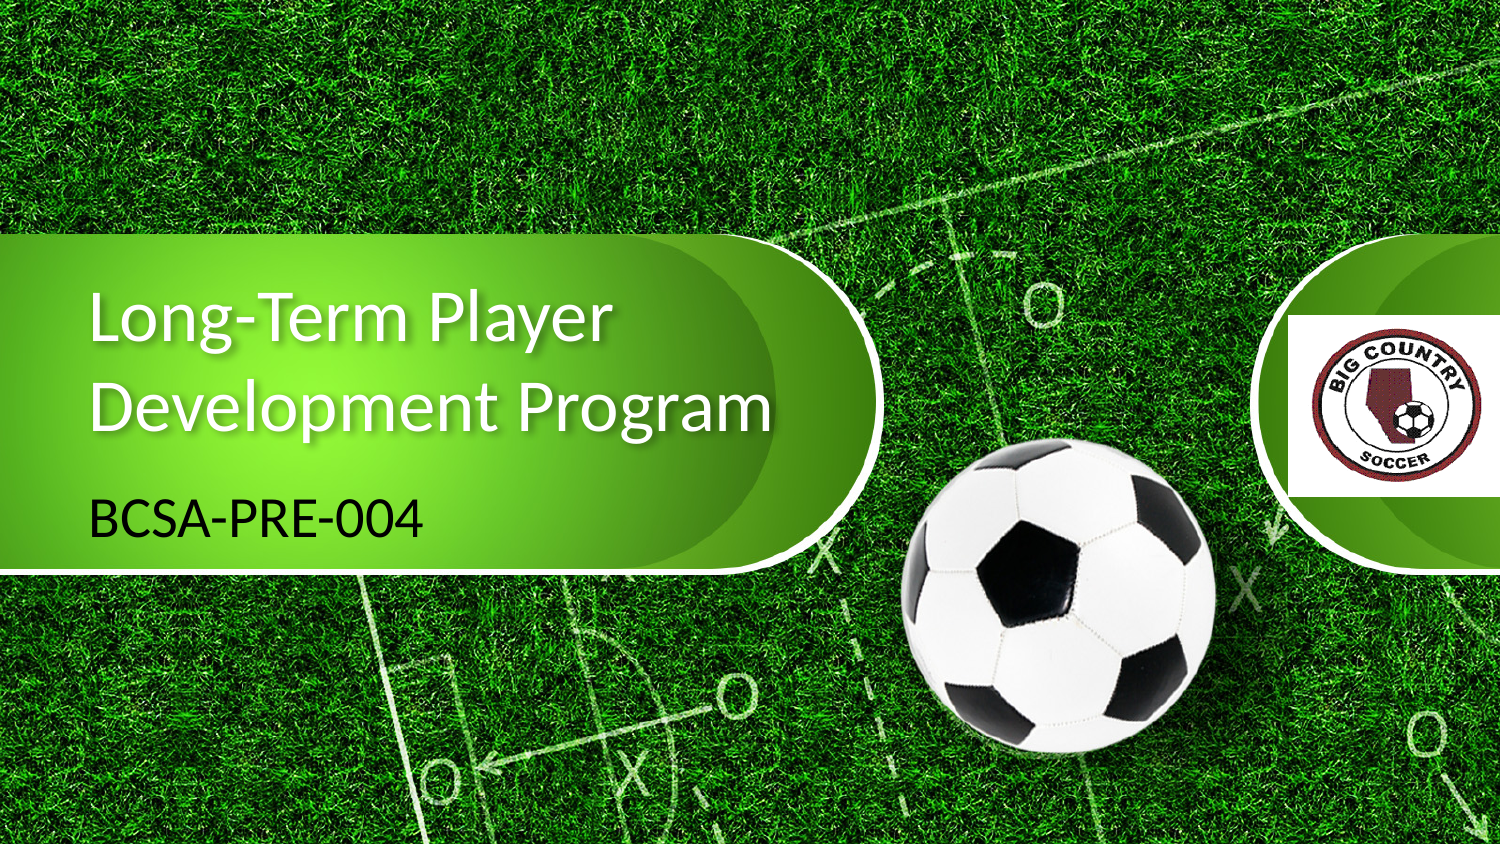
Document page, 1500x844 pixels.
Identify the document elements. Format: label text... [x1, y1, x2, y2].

picture [0, 0, 1500, 844]
subtitle BCSA-PRE-004 [73, 471, 1051, 598]
title Long-Term Player Development Program [73, 246, 1051, 466]
